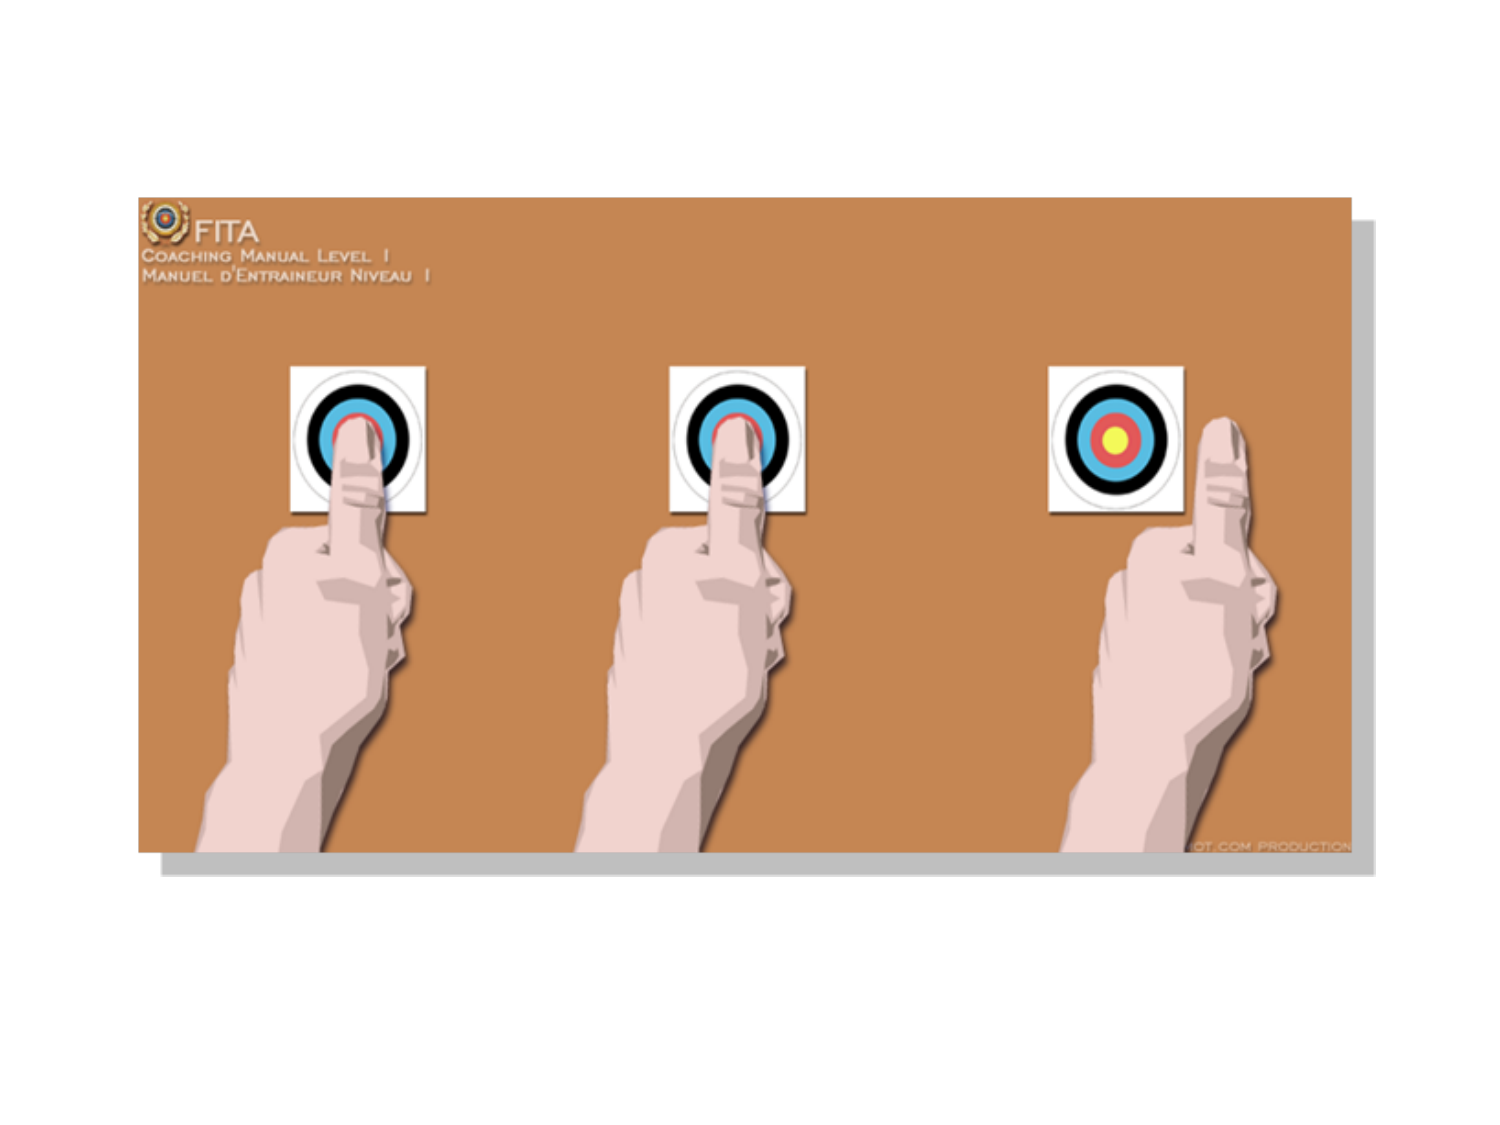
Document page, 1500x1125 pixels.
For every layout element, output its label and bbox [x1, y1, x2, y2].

list [136, 196, 1377, 877]
